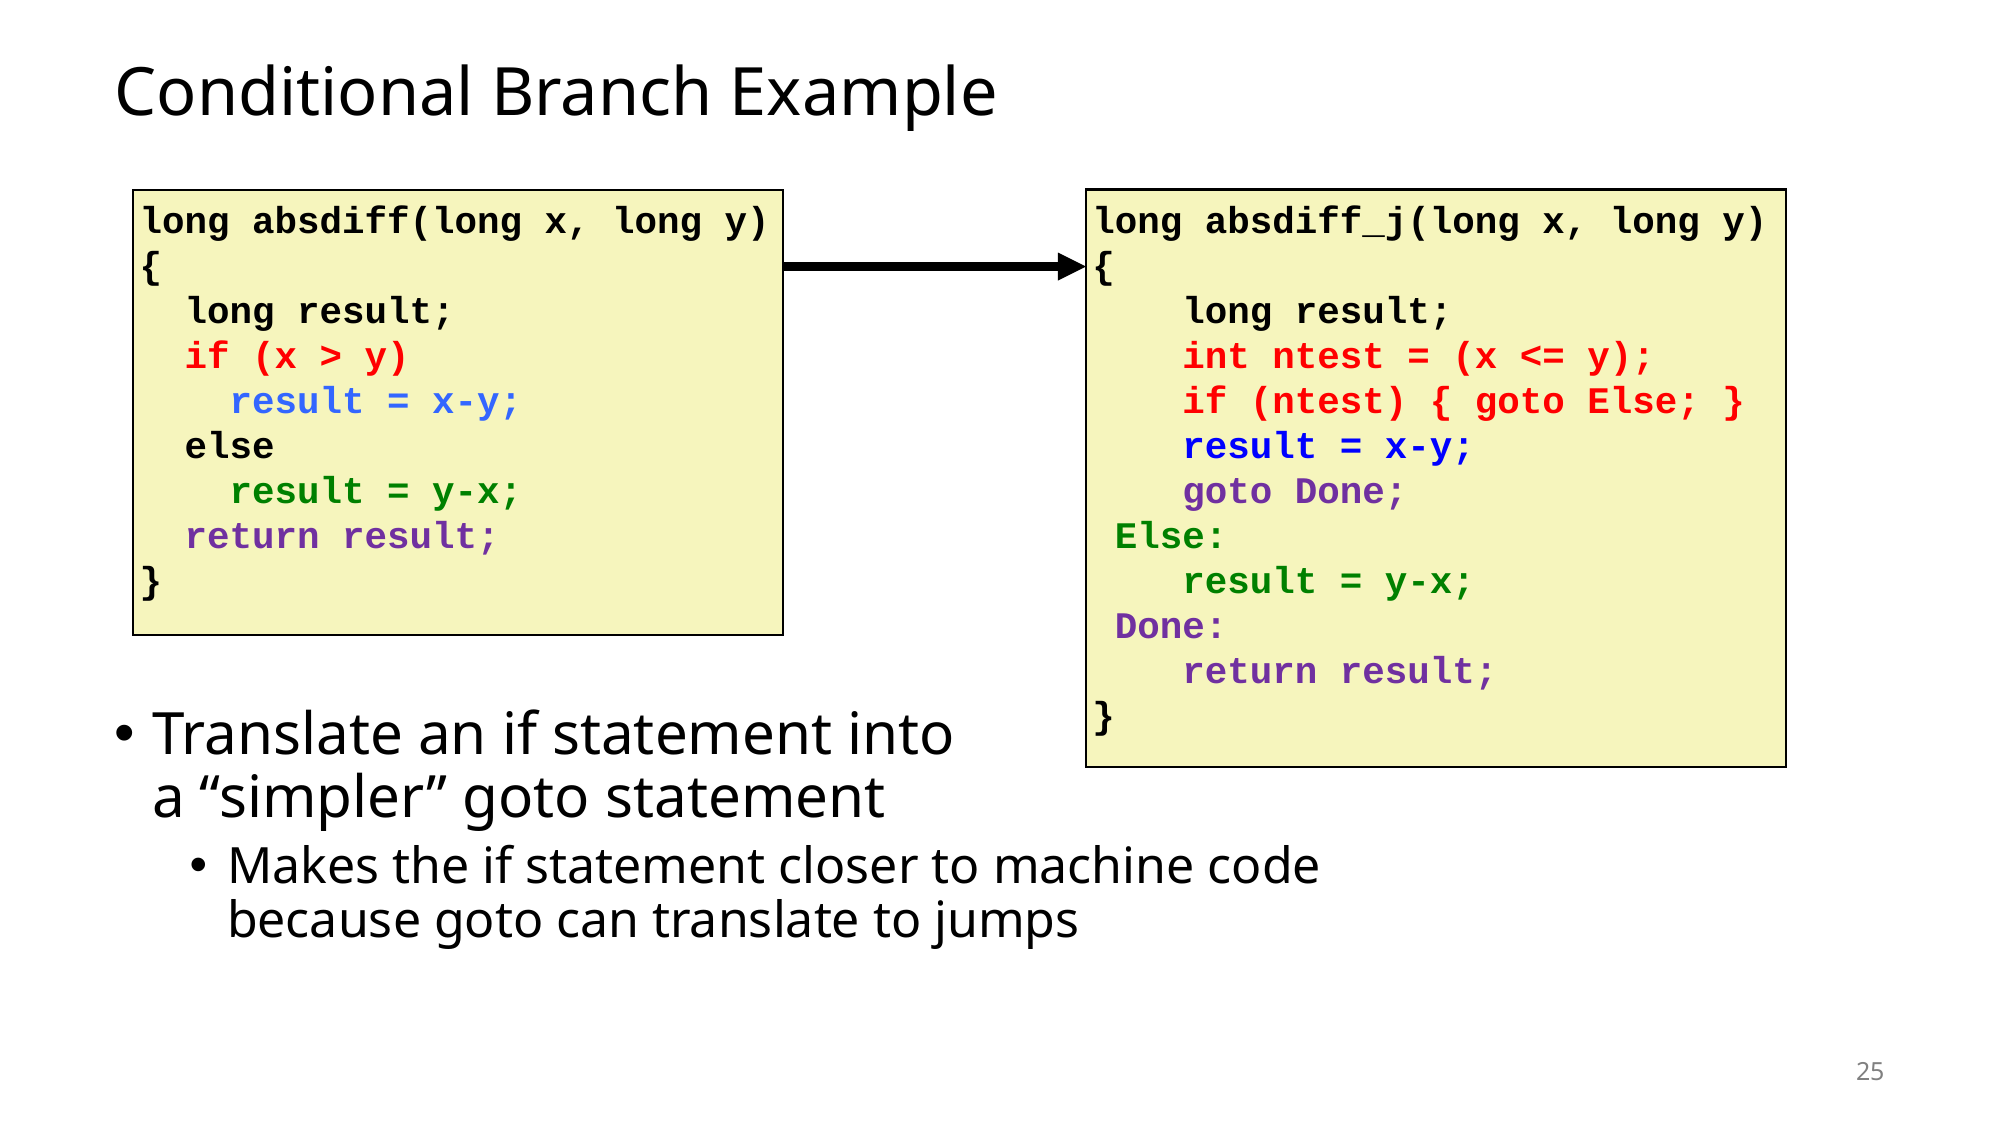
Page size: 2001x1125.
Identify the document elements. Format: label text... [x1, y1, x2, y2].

list Translate an if statement into a “simpler” goto statement Makes the if statement closer to machine code because goto can translate to jumps [99, 696, 1447, 1013]
slide_number 25 [1749, 1042, 1900, 1103]
text_box long absdiff(long x, long y) { long result; if (x > y) result = x-y; else result = y-x; return result; } [133, 189, 784, 636]
title Conditional Branch Example [99, 37, 1900, 150]
text_box long absdiff_j(long x, long y) { long result; int ntest = (x <= y); if (ntest) { goto Else; } result = x-y; goto Done; Else: result = y-x; Done: return result; } [1086, 189, 1787, 767]
